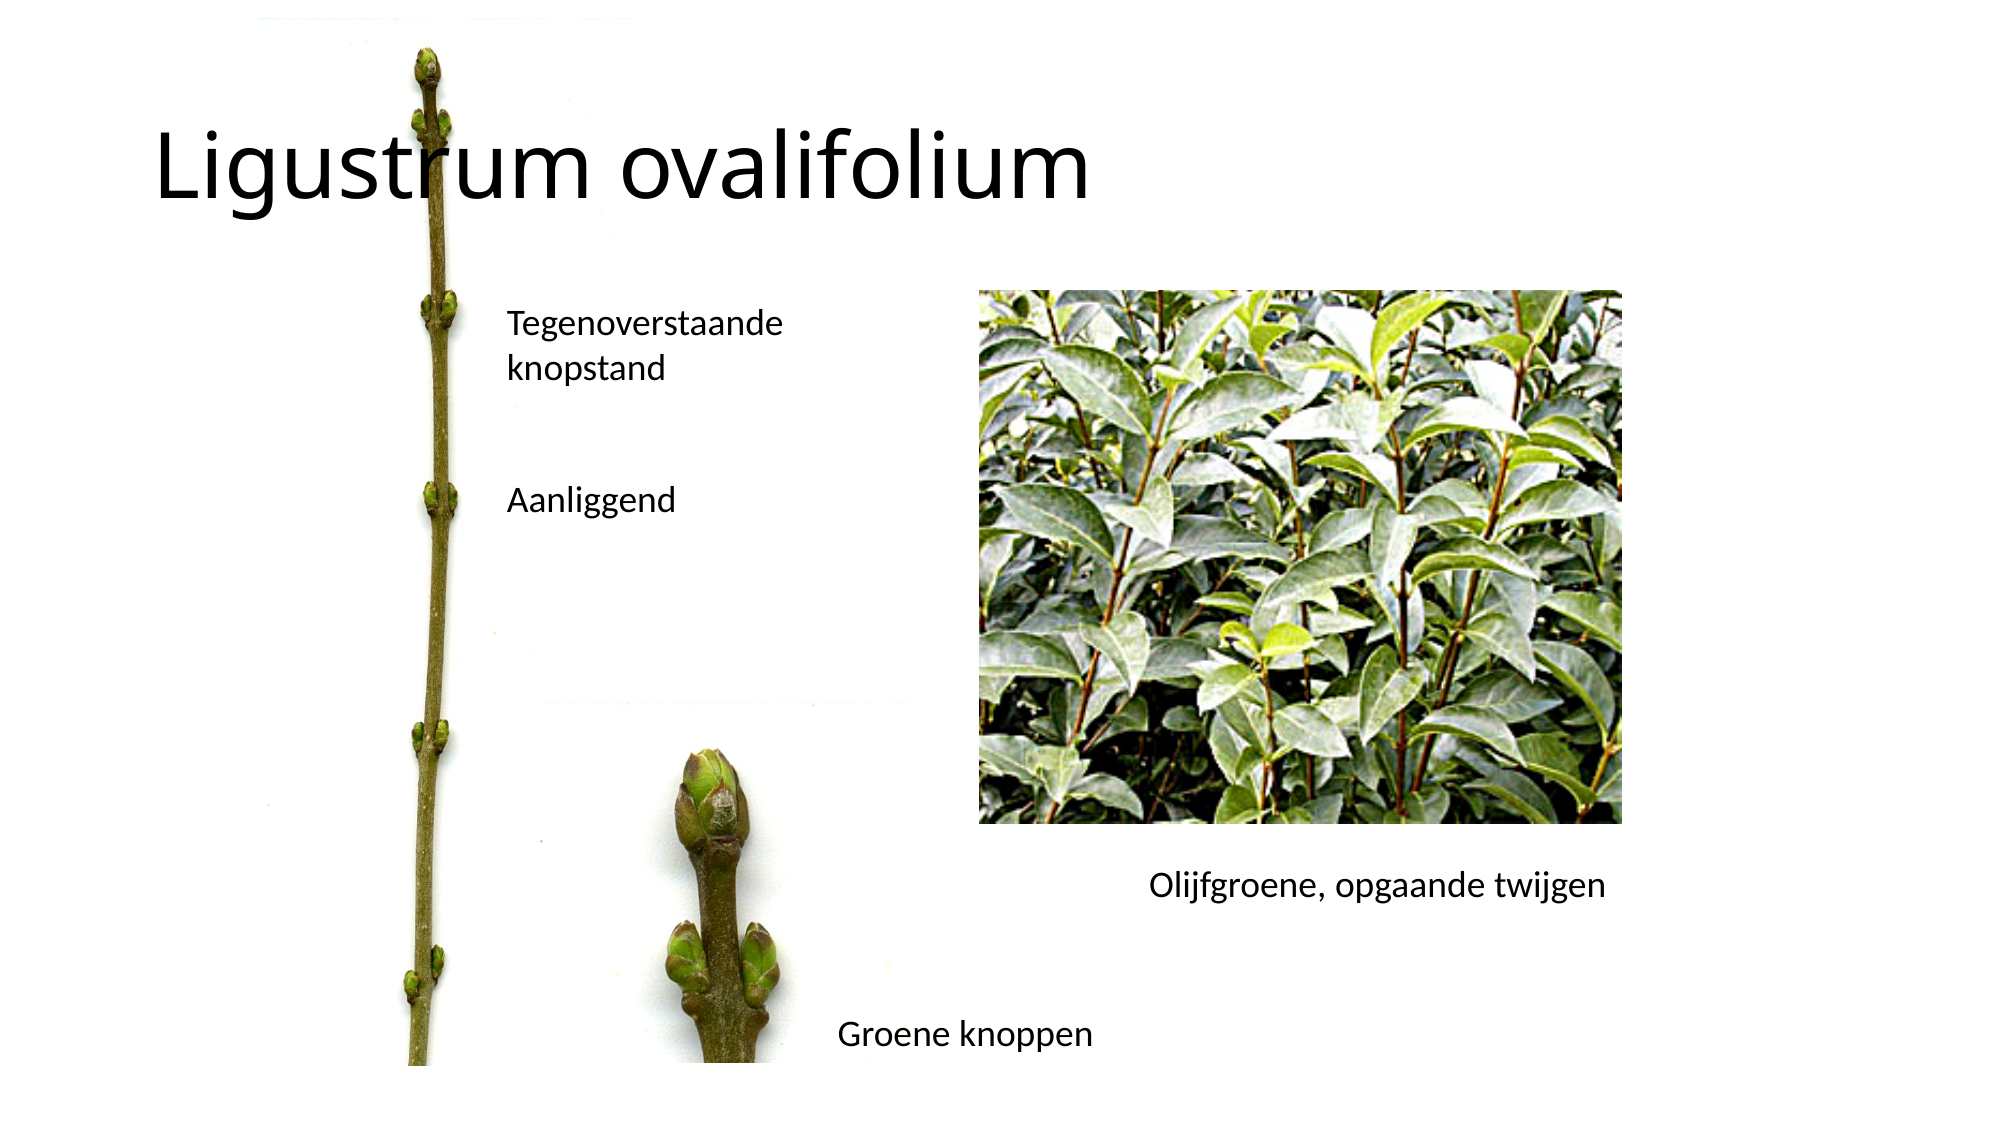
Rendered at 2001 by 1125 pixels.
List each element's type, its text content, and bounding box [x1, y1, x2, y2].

picture [249, 18, 913, 1066]
text_box Olijfgroene, opgaande twijgen [1082, 852, 1622, 912]
title Ligustrum ovalifolium [630, 59, 1863, 278]
picture [979, 290, 1622, 824]
title Ligustrum ovalifolium [137, 59, 249, 278]
text_box Aanliggend [630, 467, 847, 528]
text_box Groene knoppen [913, 1002, 1201, 1062]
text_box Tegenoverstaande knopstand [630, 290, 965, 396]
